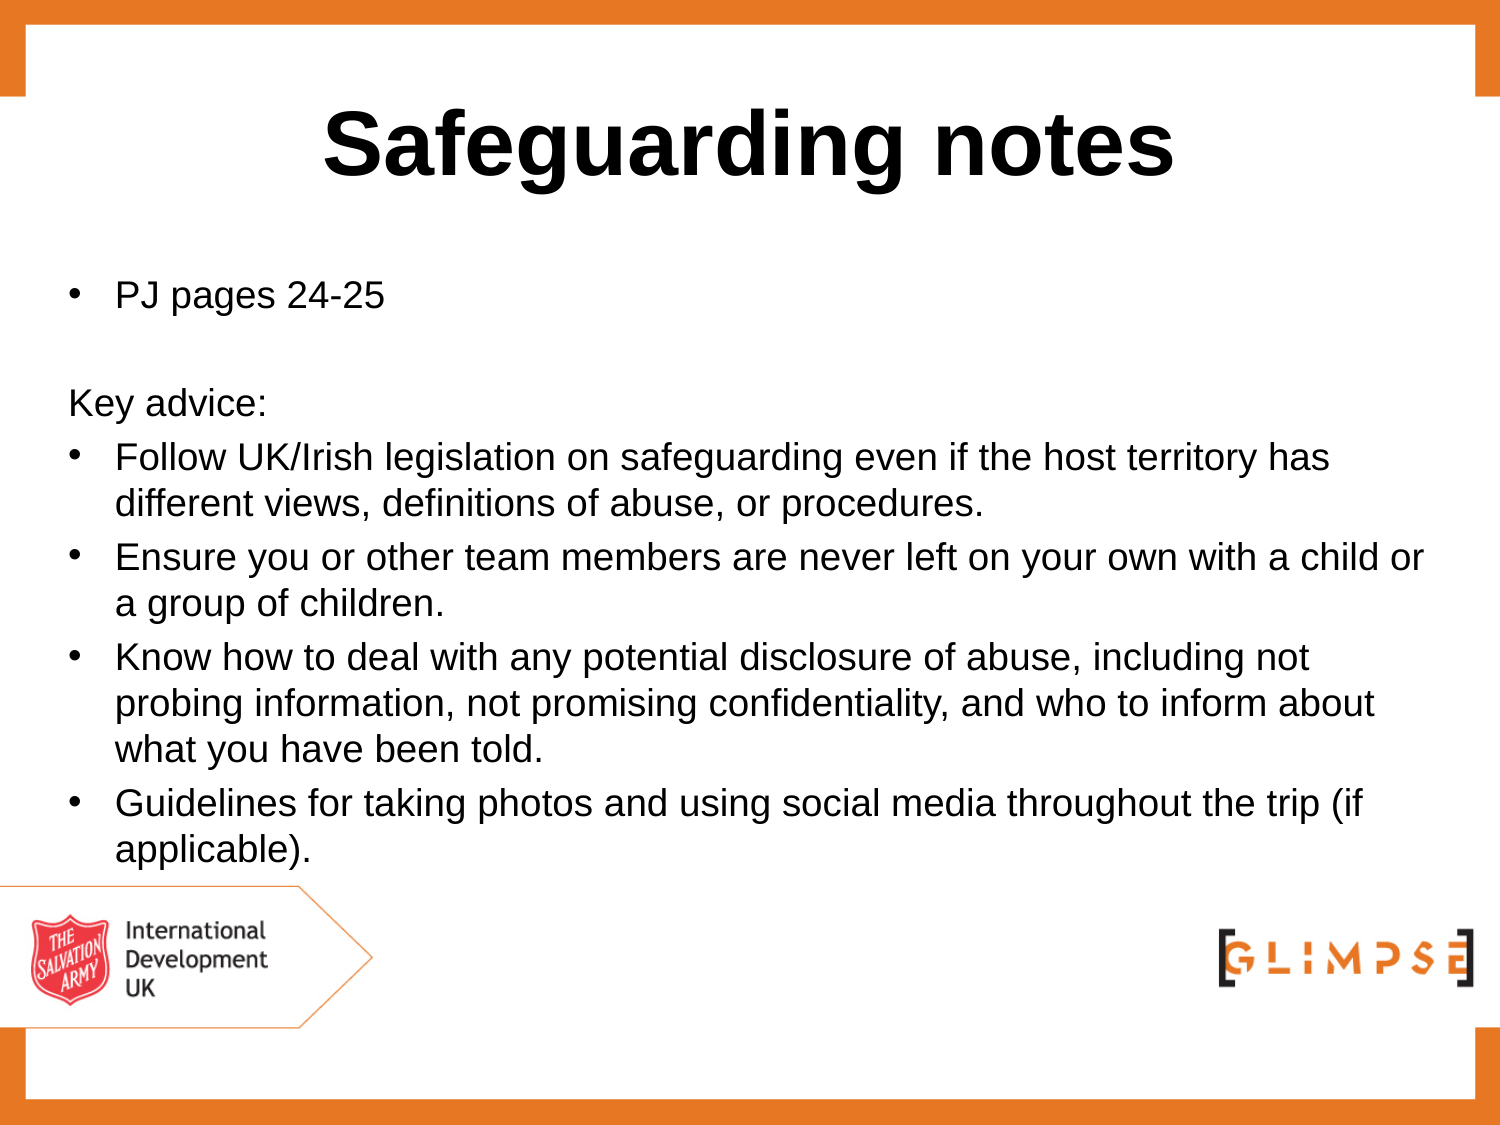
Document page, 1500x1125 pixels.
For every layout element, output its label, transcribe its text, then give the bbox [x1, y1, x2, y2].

title Safeguarding notes [53, 45, 1447, 233]
picture [0, 0, 1500, 1125]
list PJ pages 24-25 Key advice: Follow UK/Irish legislation on safeguarding even if the host territory has different views, definitions of abuse, or procedures. Ensure you or other team members are never left on your own with a child or a group of children. Know how to deal with any potential disclosure of abuse, including not probing information, not promising confidentiality, and who to inform about what you have been told. Guidelines for taking photos and using social media throughout the trip (if applicable). [53, 262, 1447, 882]
